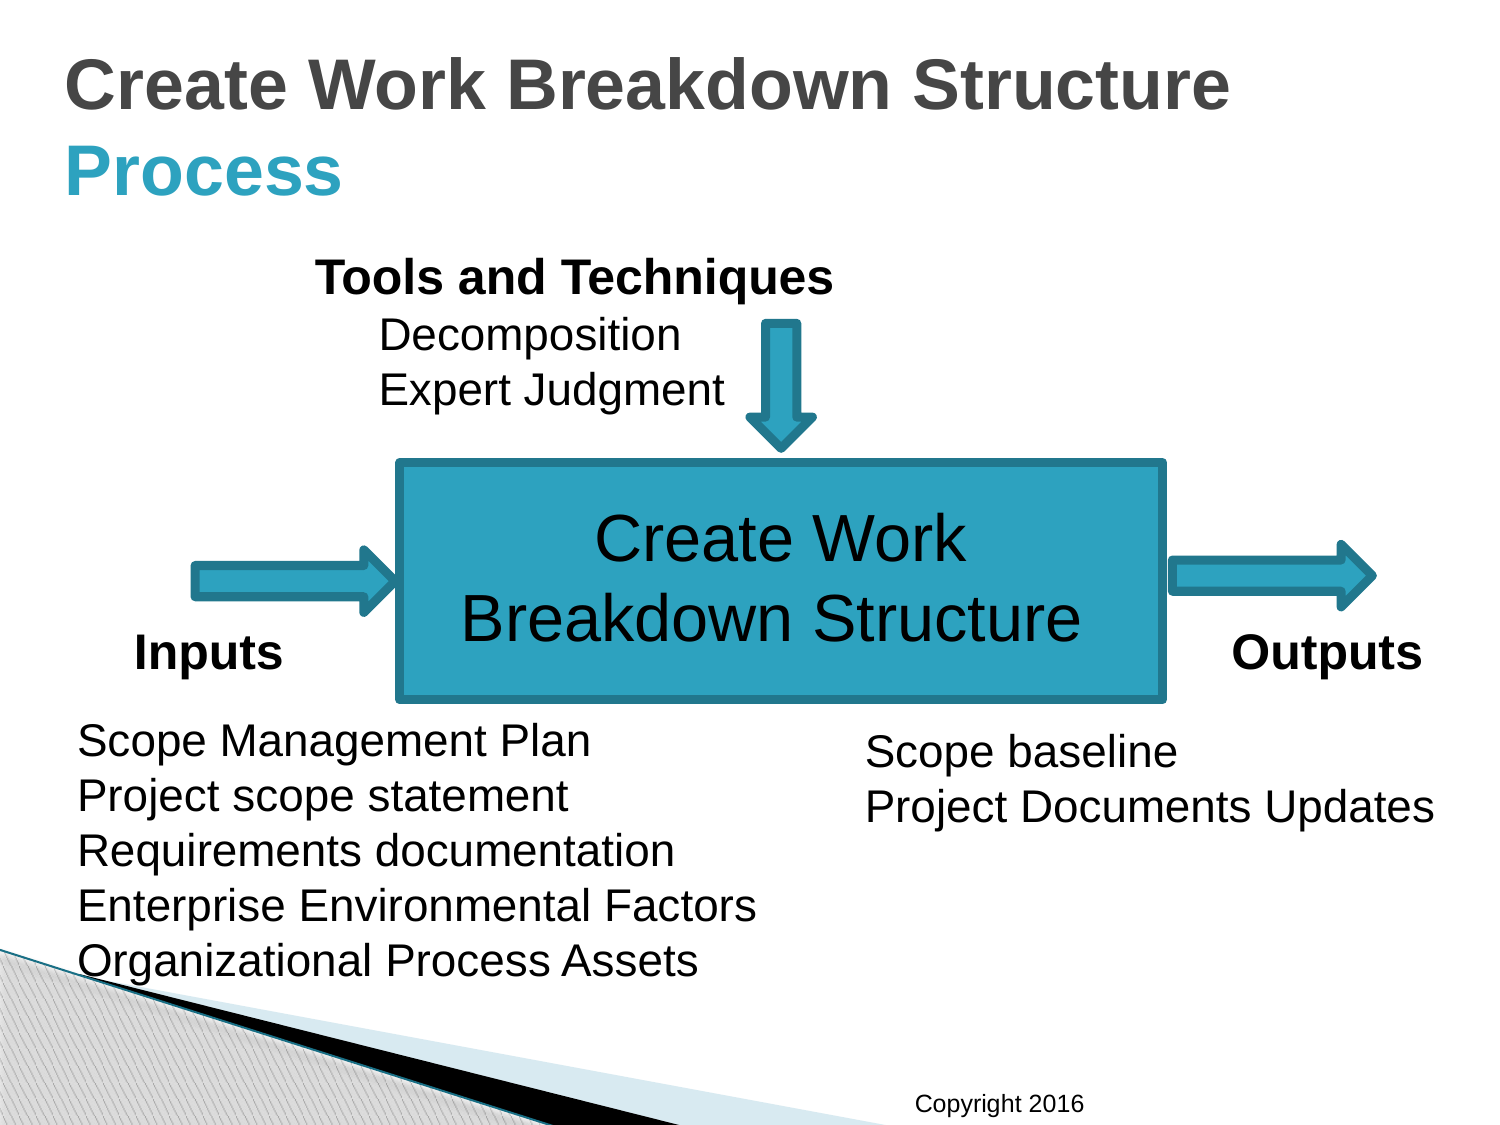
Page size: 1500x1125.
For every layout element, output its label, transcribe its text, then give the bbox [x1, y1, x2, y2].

text_box [395, 458, 1167, 704]
title Create Work Breakdown Structure Process [50, 30, 1400, 218]
text_box Outputs [1216, 612, 1442, 688]
text_box Tools and Techniques Decomposition Expert Judgment [300, 237, 938, 423]
text_box Scope baseline Project Documents Updates [849, 714, 1475, 839]
text_box [190, 545, 400, 617]
text_box [1167, 539, 1377, 612]
text_box Scope Management Plan Project scope statement Requirements documentation Enterprise Environmental Factors Organizational Process Assets [62, 703, 813, 994]
text_box Inputs [119, 612, 345, 688]
text_box Create Work Breakdown Structure [412, 487, 1150, 662]
text_box [745, 318, 817, 453]
